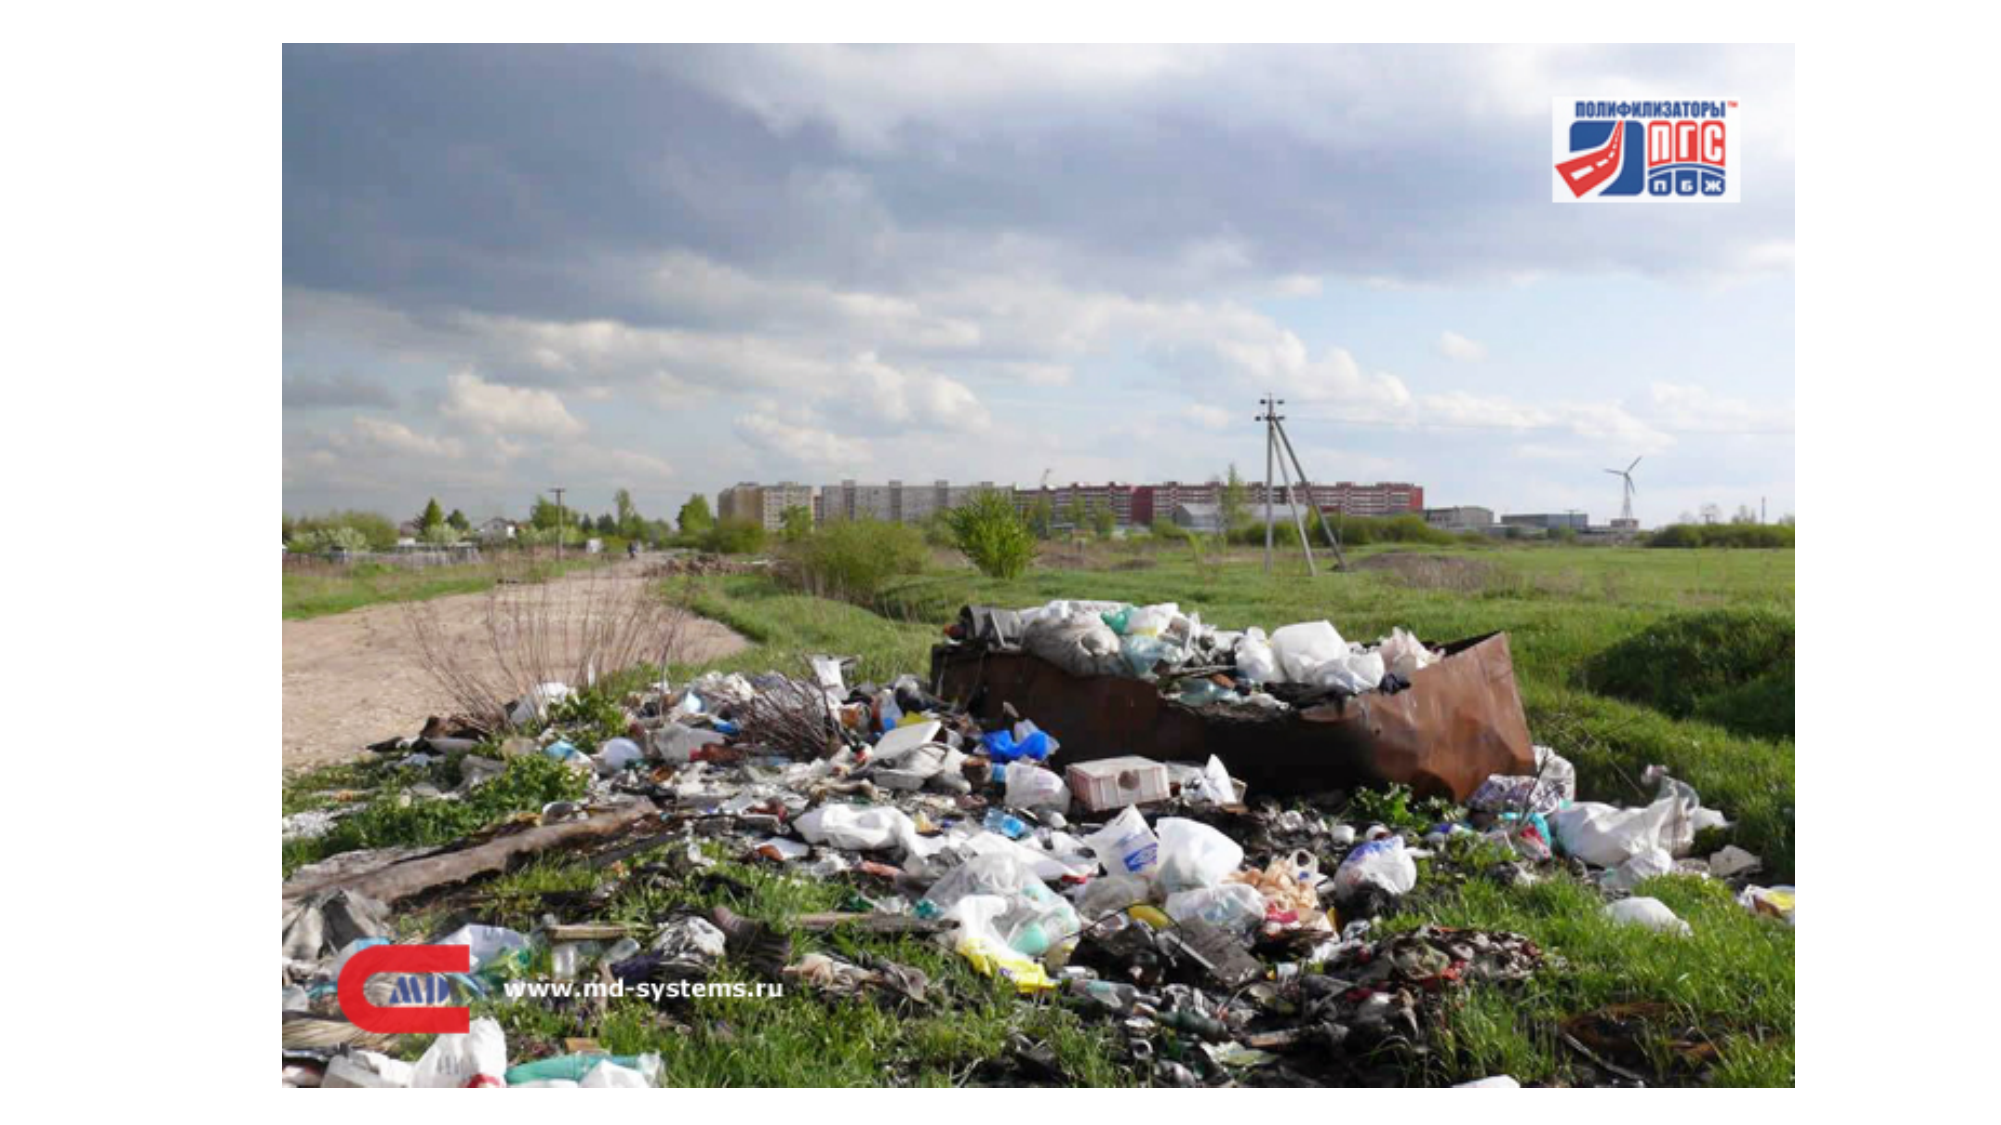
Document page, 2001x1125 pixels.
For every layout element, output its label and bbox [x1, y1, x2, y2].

list [282, 43, 1795, 1088]
